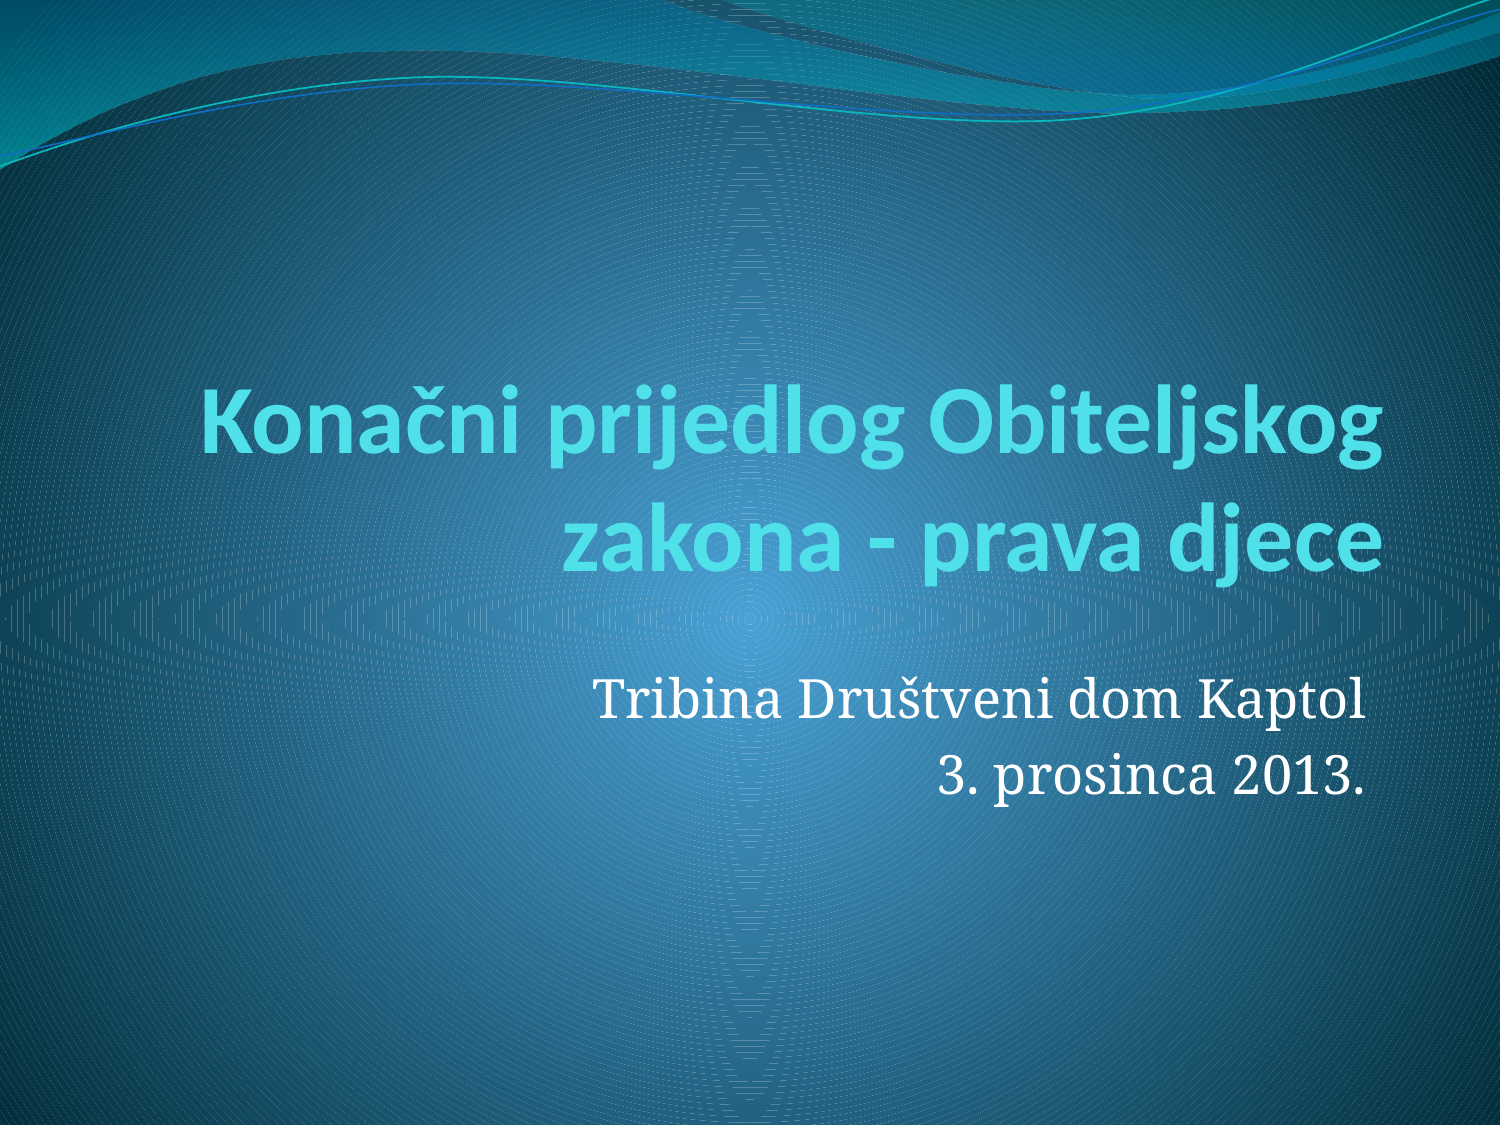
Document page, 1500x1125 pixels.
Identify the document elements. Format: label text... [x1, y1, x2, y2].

subtitle Tribina Društveni dom Kaptol 3. prosinca 2013. [88, 656, 1377, 945]
title Konačni prijedlog Obiteljskog zakona - prava djece [100, 290, 1389, 591]
